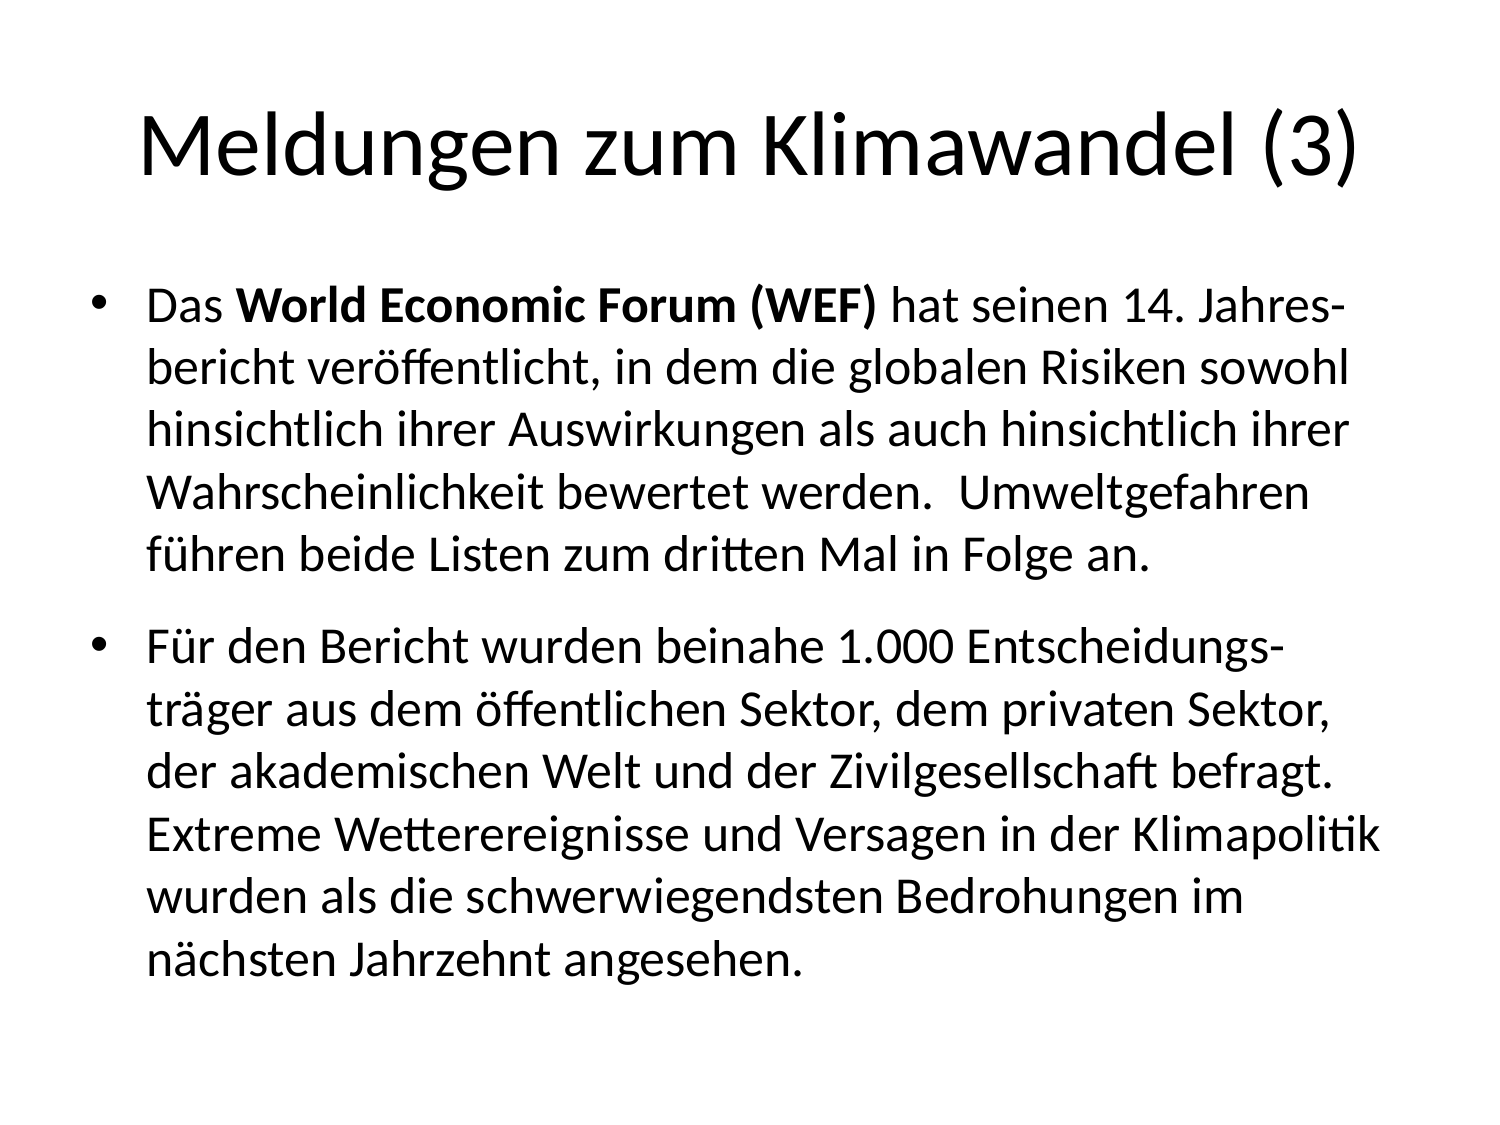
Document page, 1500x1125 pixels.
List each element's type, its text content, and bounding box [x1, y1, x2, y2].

title Meldungen zum Klimawandel (3) [75, 45, 1425, 233]
list Das World Economic Forum (WEF) hat seinen 14. Jahres-bericht veröffentlicht, in dem die globalen Risiken sowohl hinsichtlich ihrer Auswirkungen als auch hinsichtlich ihrer Wahrscheinlichkeit bewertet werden. Umweltgefahren führen beide Listen zum dritten Mal in Folge an. Für den Bericht wurden beinahe 1.000 Entscheidungs-träger aus dem öffentlichen Sektor, dem privaten Sektor, der akademischen Welt und der Zivilgesellschaft befragt. Extreme Wetterereignisse und Versagen in der Klimapolitik wurden als die schwerwiegendsten Bedrohungen im nächsten Jahrzehnt angesehen. [75, 262, 1425, 1005]
